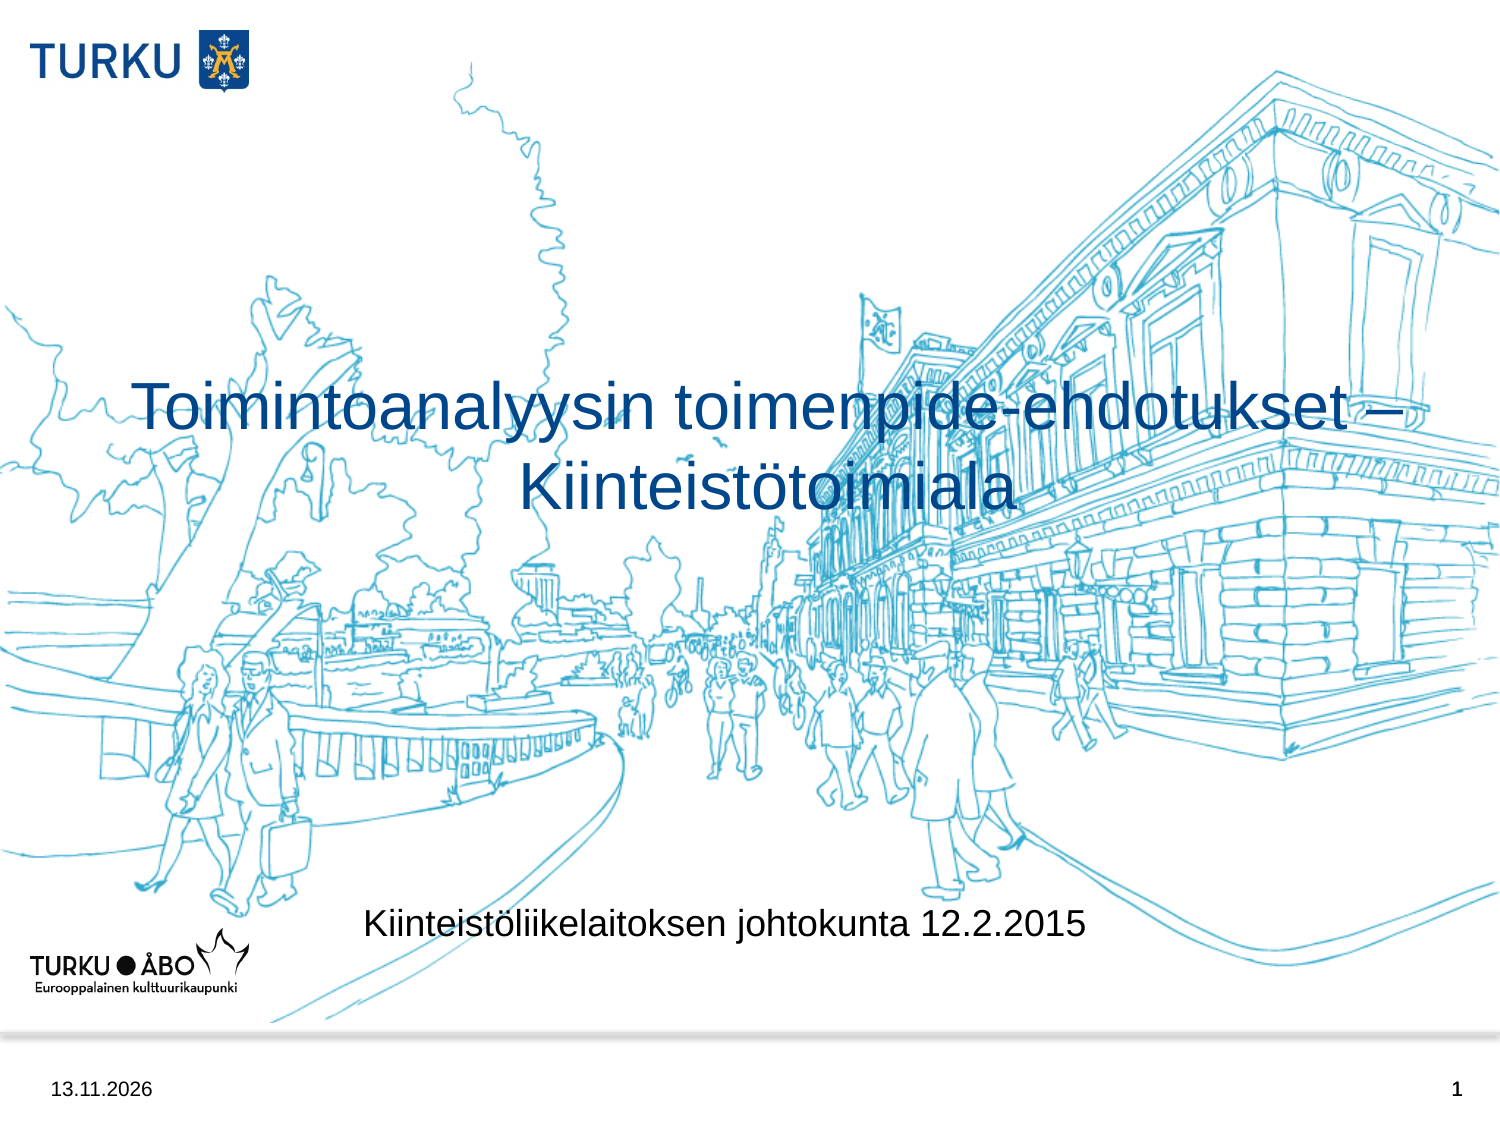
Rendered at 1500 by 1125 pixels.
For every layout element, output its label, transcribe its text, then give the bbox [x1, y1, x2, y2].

slide_number 1 [1127, 1057, 1478, 1118]
title Toimintoanalyysin toimenpide-ehdotukset – Kiinteistötoimiala [111, 266, 1424, 823]
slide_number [35, 1058, 386, 1119]
text_box Kiinteistöliikelaitoksen johtokunta 12.2.2015 [348, 891, 1187, 952]
picture [0, 0, 1500, 1032]
